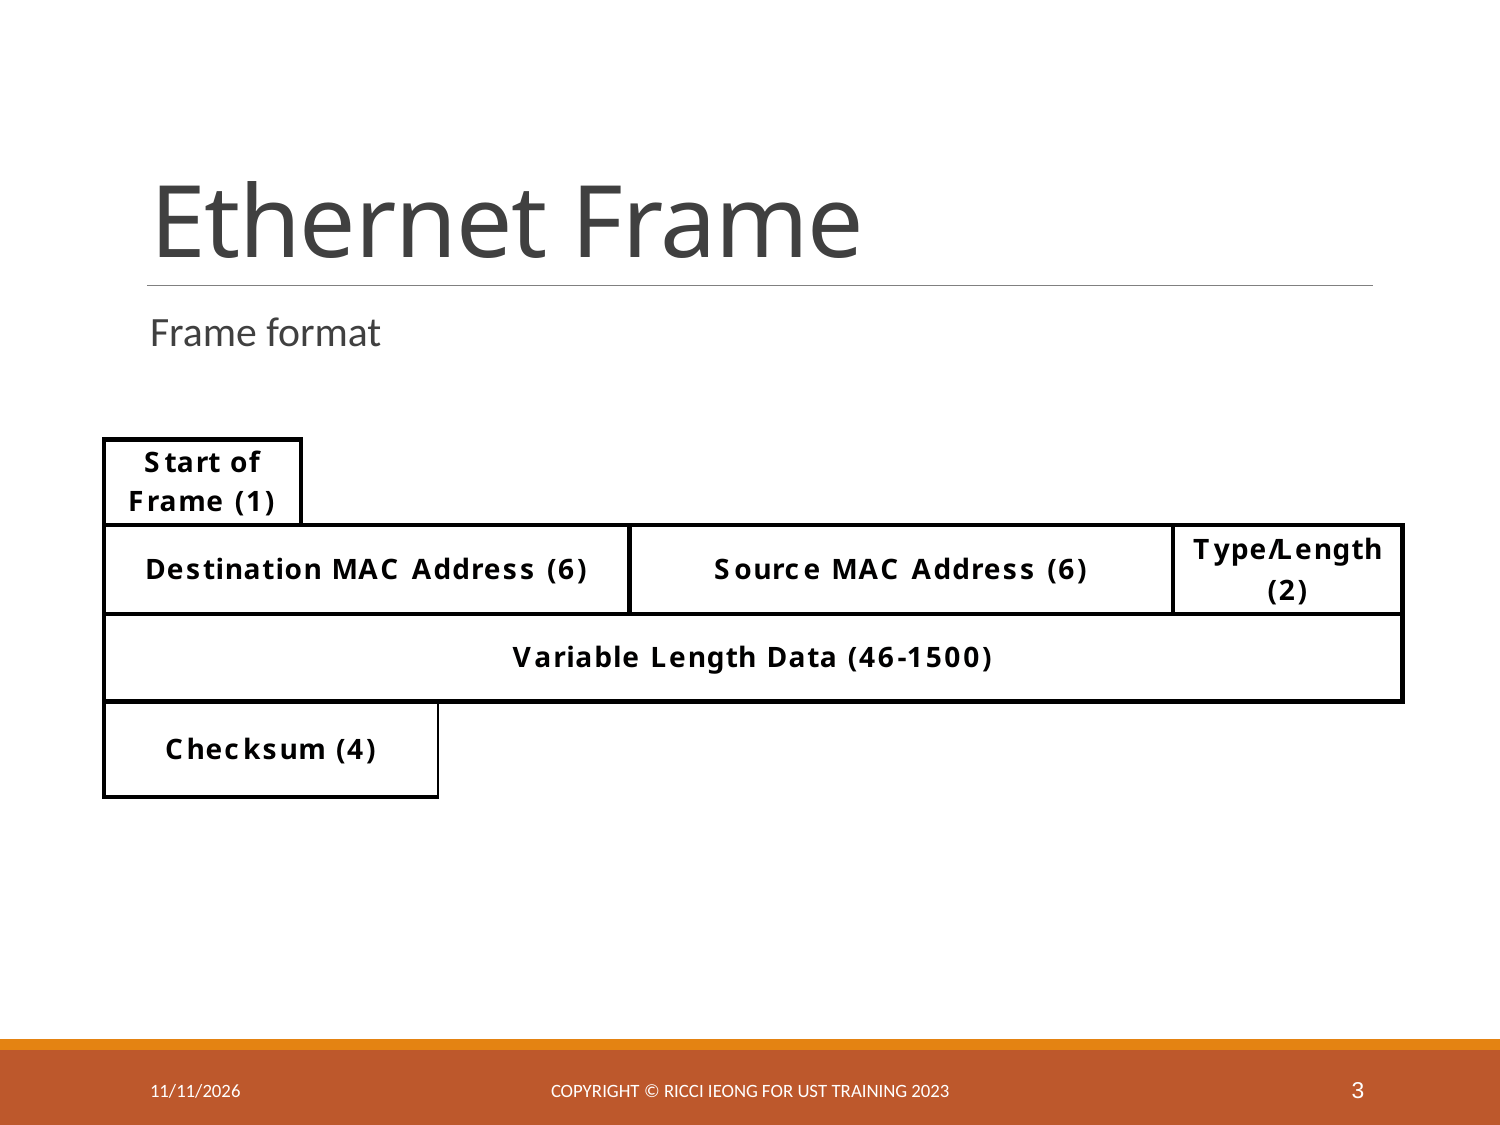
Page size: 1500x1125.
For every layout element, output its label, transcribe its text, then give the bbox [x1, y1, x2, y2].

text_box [86, 436, 1412, 1052]
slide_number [135, 1060, 440, 1120]
footer Copyright © Ricci IEONG for UST training 2023 [453, 1060, 1047, 1120]
list Frame format [135, 302, 1373, 434]
title Ethernet Frame [135, 47, 1373, 285]
slide_number 3 [1218, 1060, 1380, 1120]
